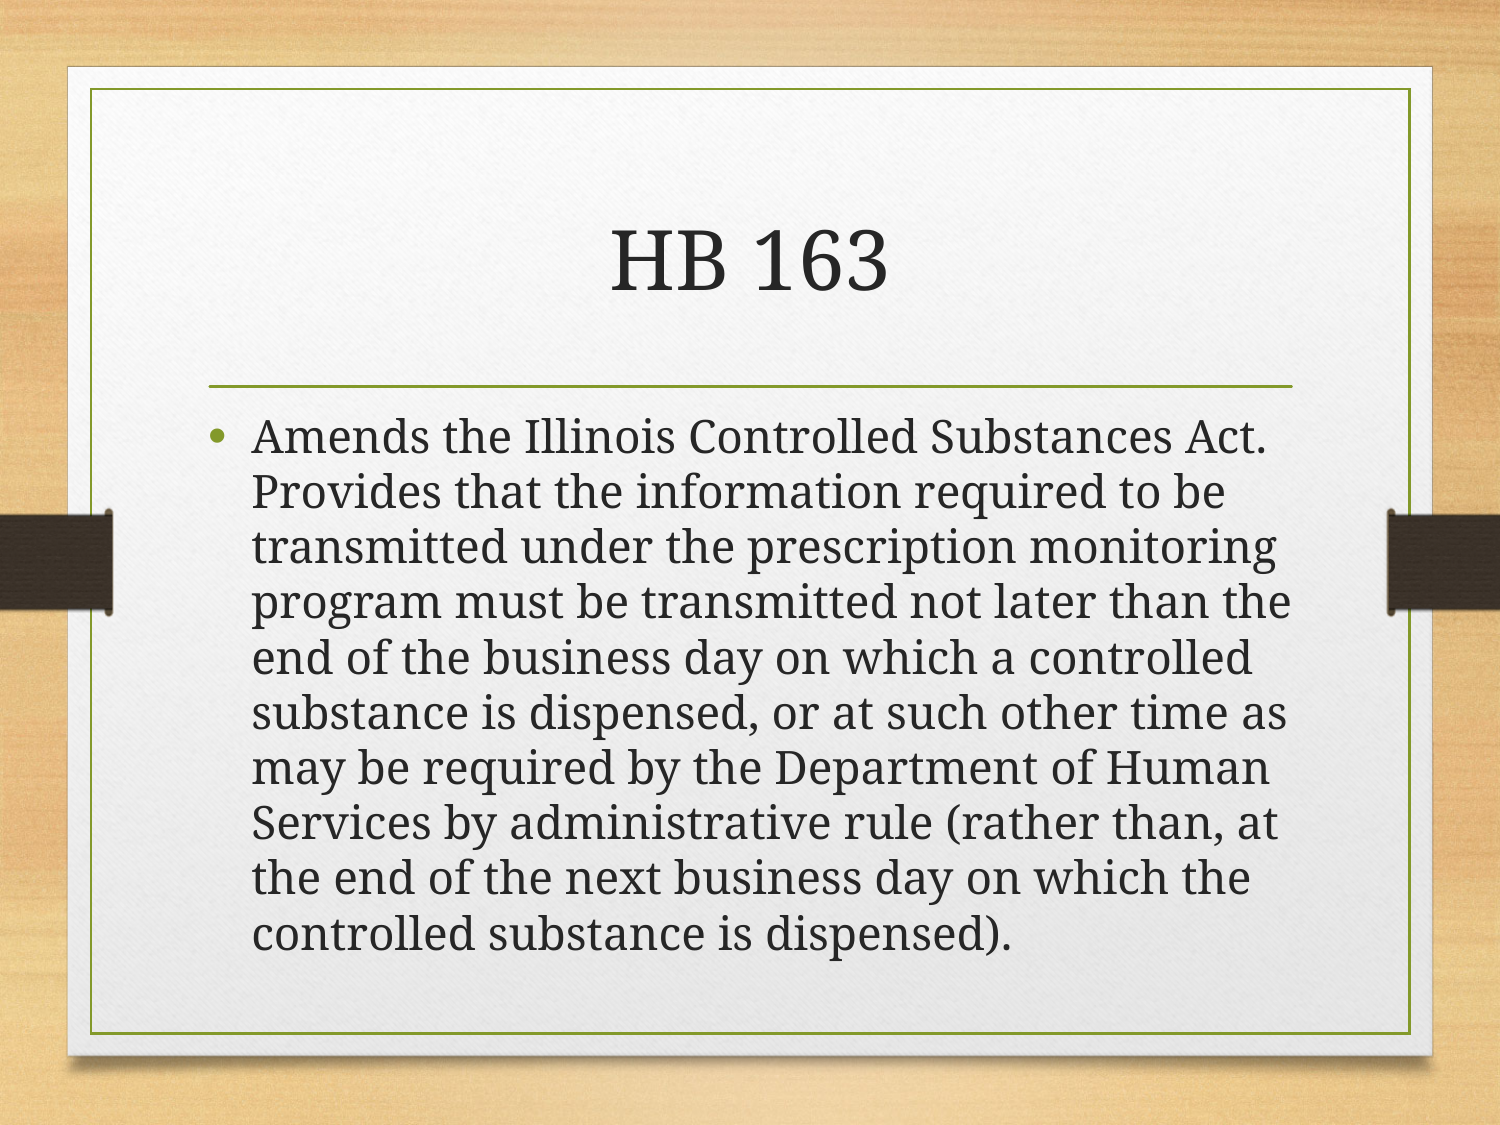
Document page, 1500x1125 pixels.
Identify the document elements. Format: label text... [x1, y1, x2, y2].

picture [0, 0, 1500, 1125]
list Amends the Illinois Controlled Substances Act. Provides that the information required to be transmitted under the prescription monitoring program must be transmitted not later than the end of the business day on which a controlled substance is dispensed, or at such other time as may be required by the Department of Human Services by administrative rule (rather than, at the end of the next business day on which the controlled substance is dispensed). [193, 399, 1309, 974]
title HB 163 [193, 150, 1309, 365]
